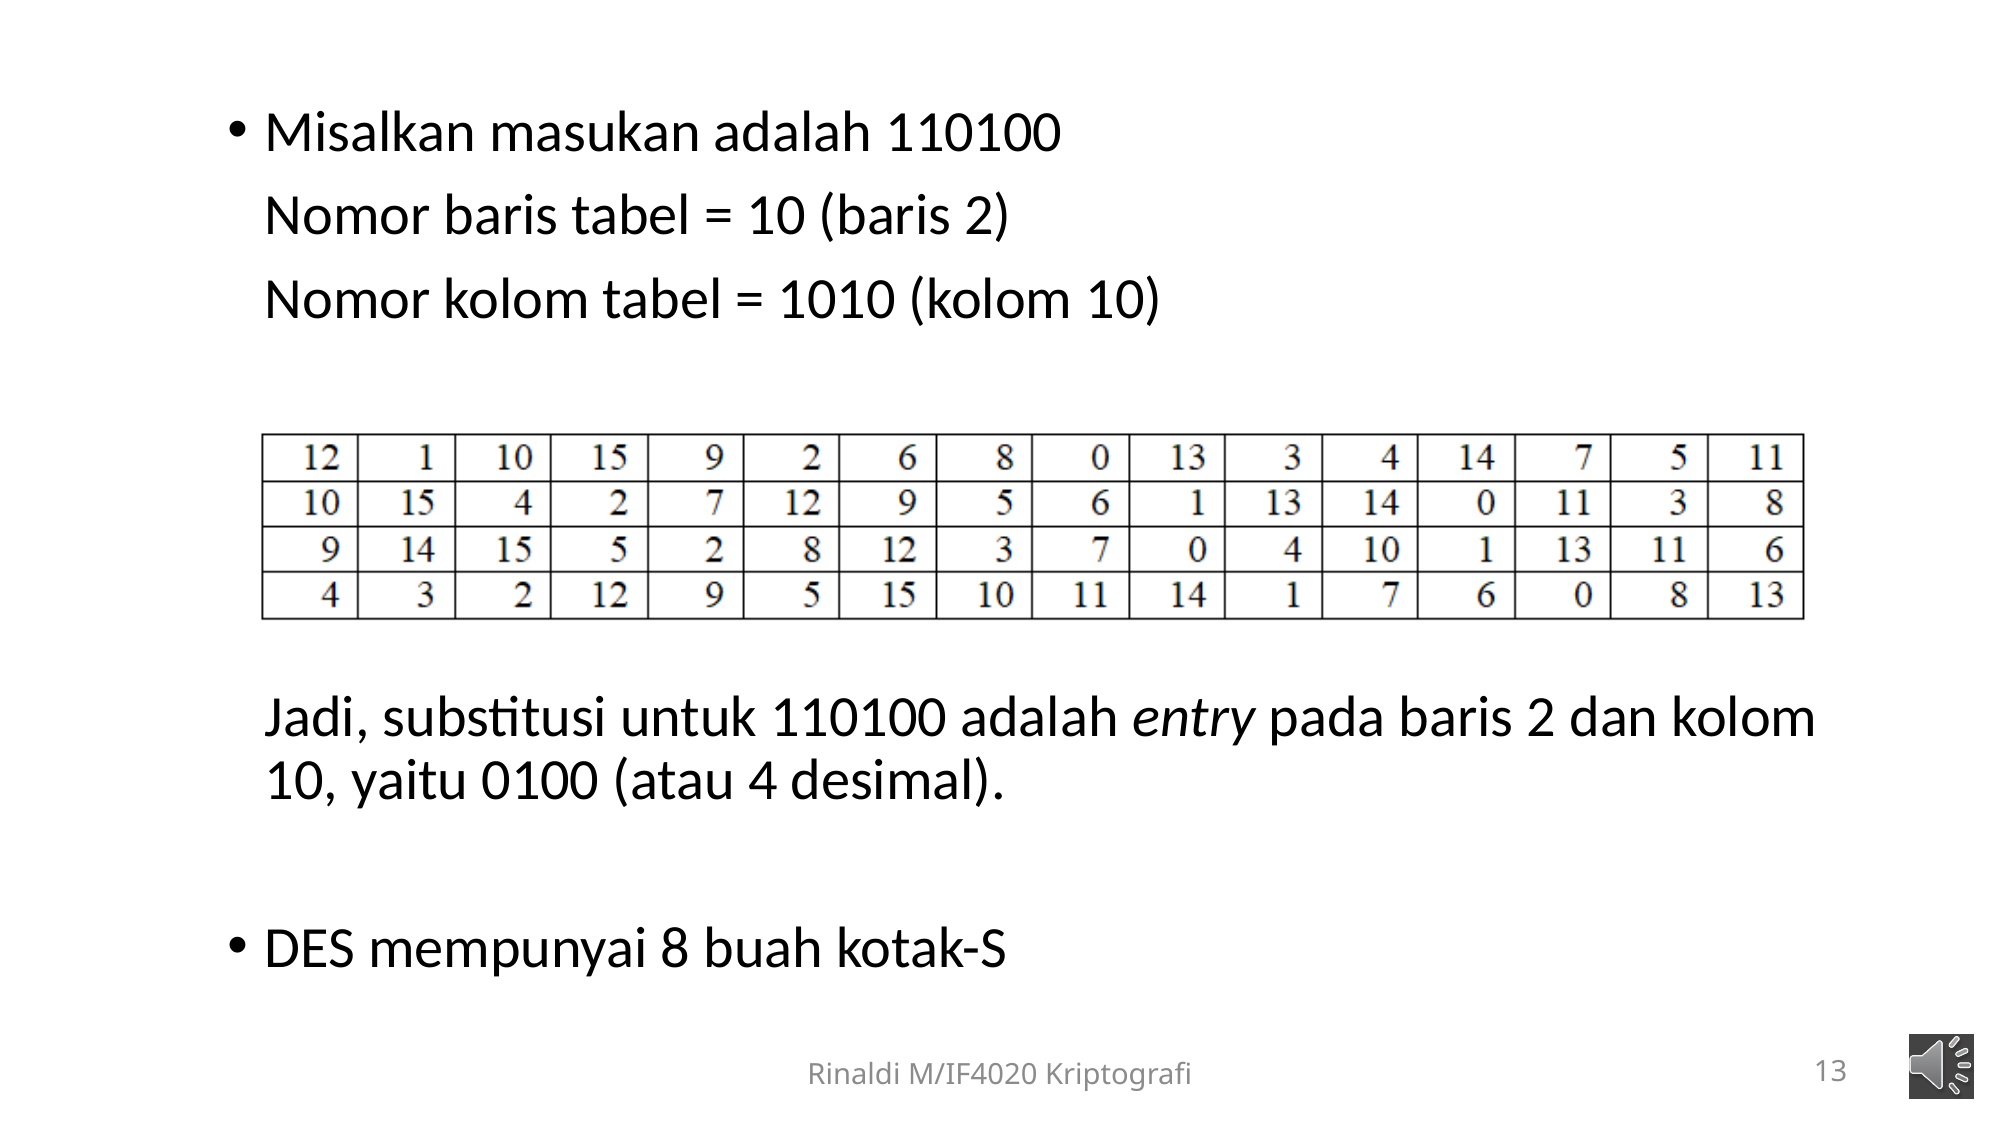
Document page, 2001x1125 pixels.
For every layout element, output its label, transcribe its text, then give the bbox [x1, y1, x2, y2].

footer Rinaldi M/IF4020 Kriptografi [662, 1042, 1338, 1103]
list Misalkan masukan adalah 110100 Nomor baris tabel = 10 (baris 2) Nomor kolom tabel = 1010 (kolom 10) Jadi, substitusi untuk 110100 adalah entry pada baris 2 dan kolom 10, yaitu 0100 (atau 4 desimal). DES mempunyai 8 buah kotak-S [212, 93, 1863, 1077]
picture [1908, 1033, 1975, 1100]
picture [224, 414, 1821, 641]
slide_number 13 [1412, 1042, 1863, 1103]
